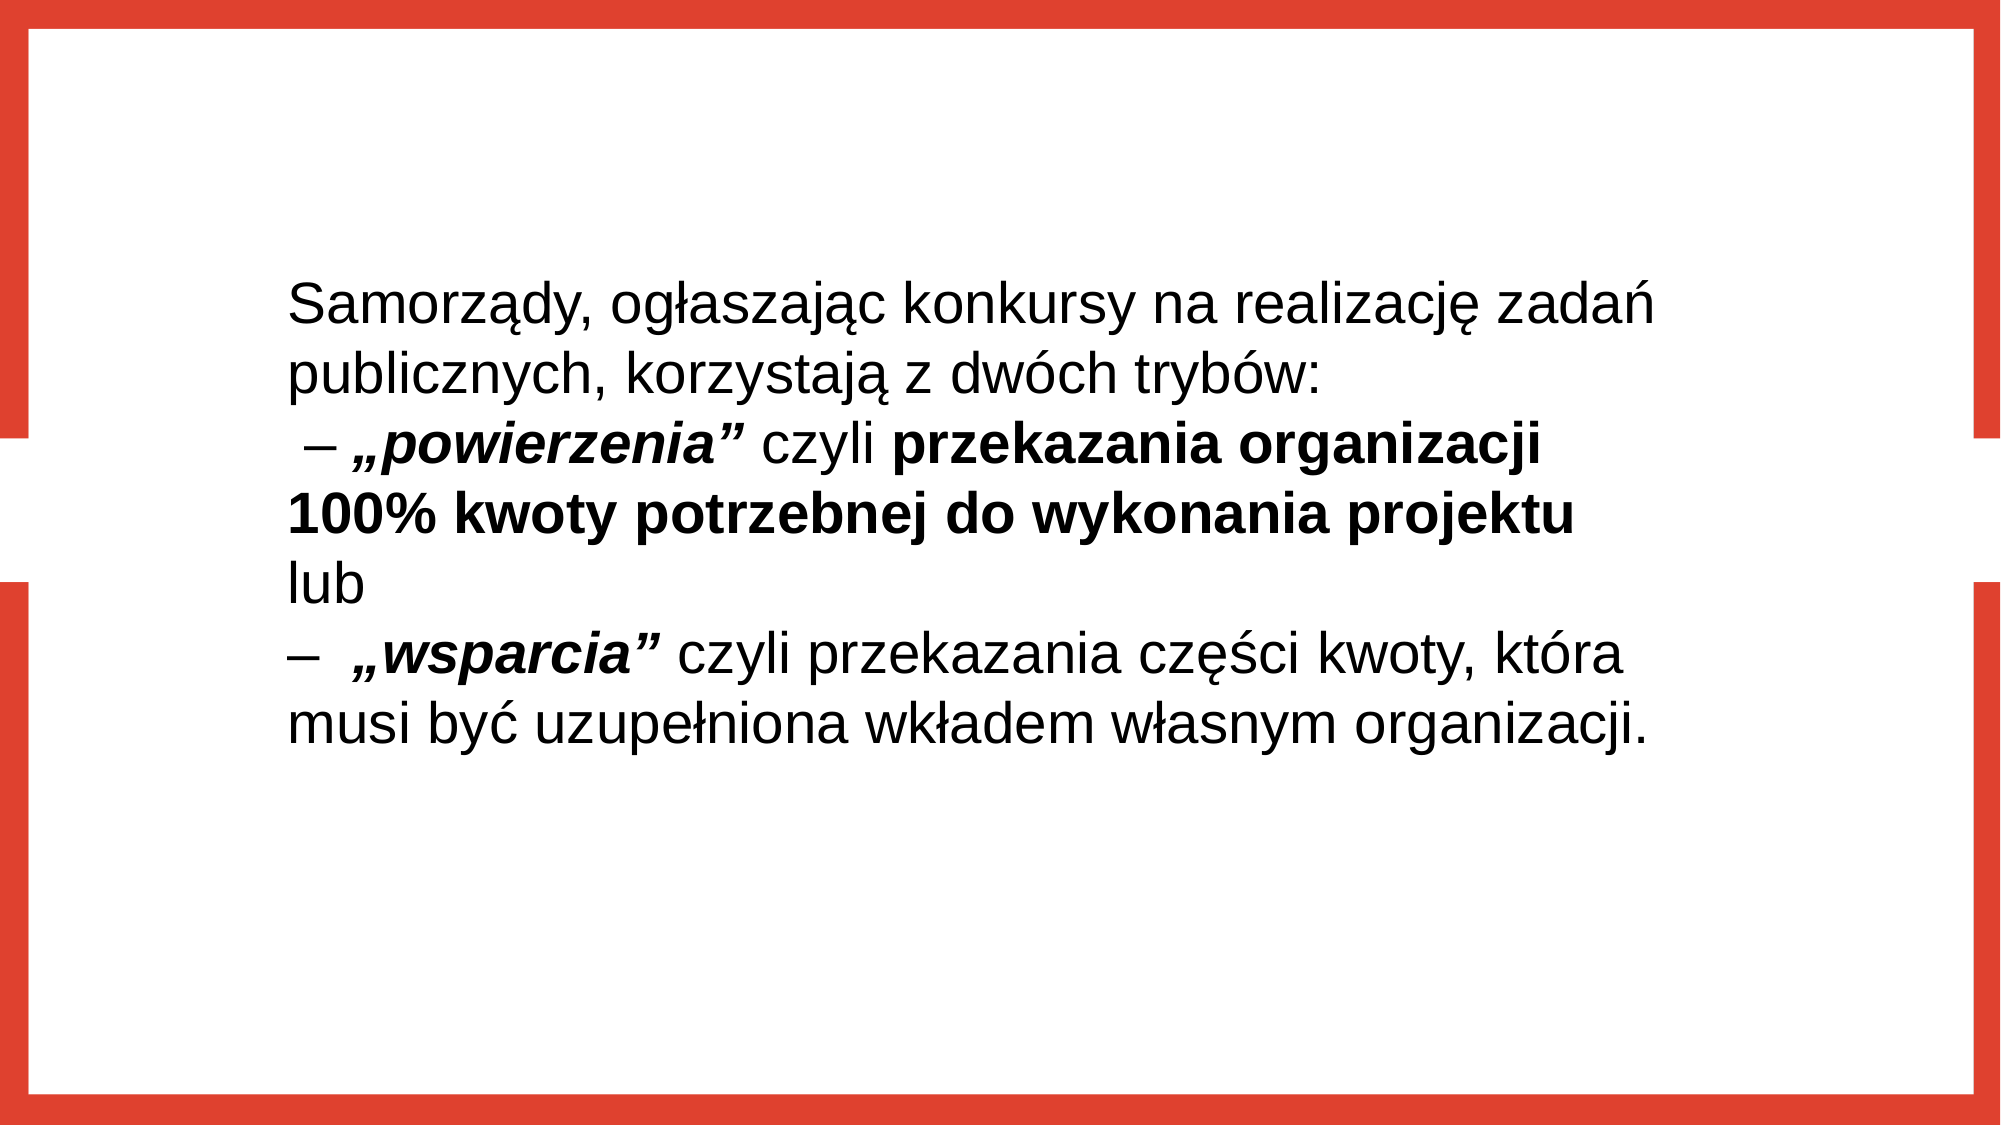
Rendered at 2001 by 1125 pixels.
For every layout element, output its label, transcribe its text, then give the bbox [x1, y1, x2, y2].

picture [0, 0, 2001, 1125]
text_box Samorządy, ogłaszając konkursy na realizację zadań publicznych, korzystają z dwóch trybów: – „powierzenia” czyli przekazania organizacji 100% kwoty potrzebnej do wykonania projektu lub – „wsparcia” czyli przekazania części kwoty, która musi być uzupełniona wkładem własnym organizacji. [273, 258, 1680, 763]
